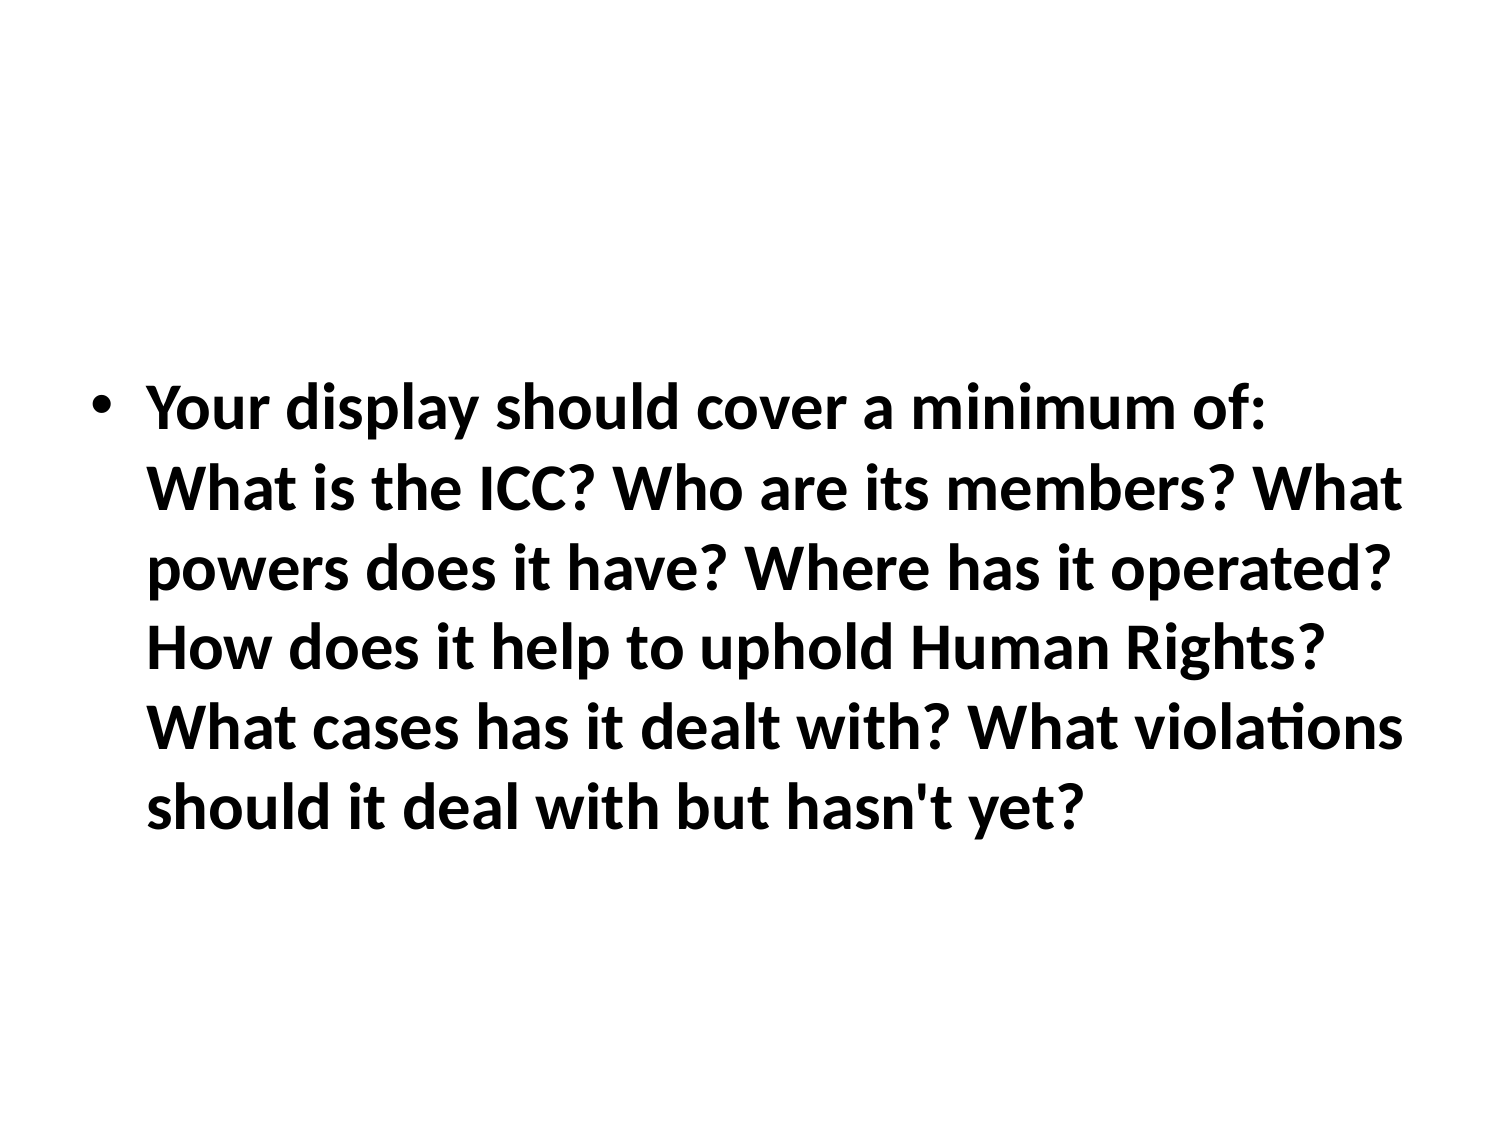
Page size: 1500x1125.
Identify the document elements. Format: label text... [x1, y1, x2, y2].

list Your display should cover a minimum of: What is the ICC? Who are its members? What powers does it have? Where has it operated? How does it help to uphold Human Rights? What cases has it dealt with? What violations should it deal with but hasn't yet? [75, 262, 1425, 1005]
